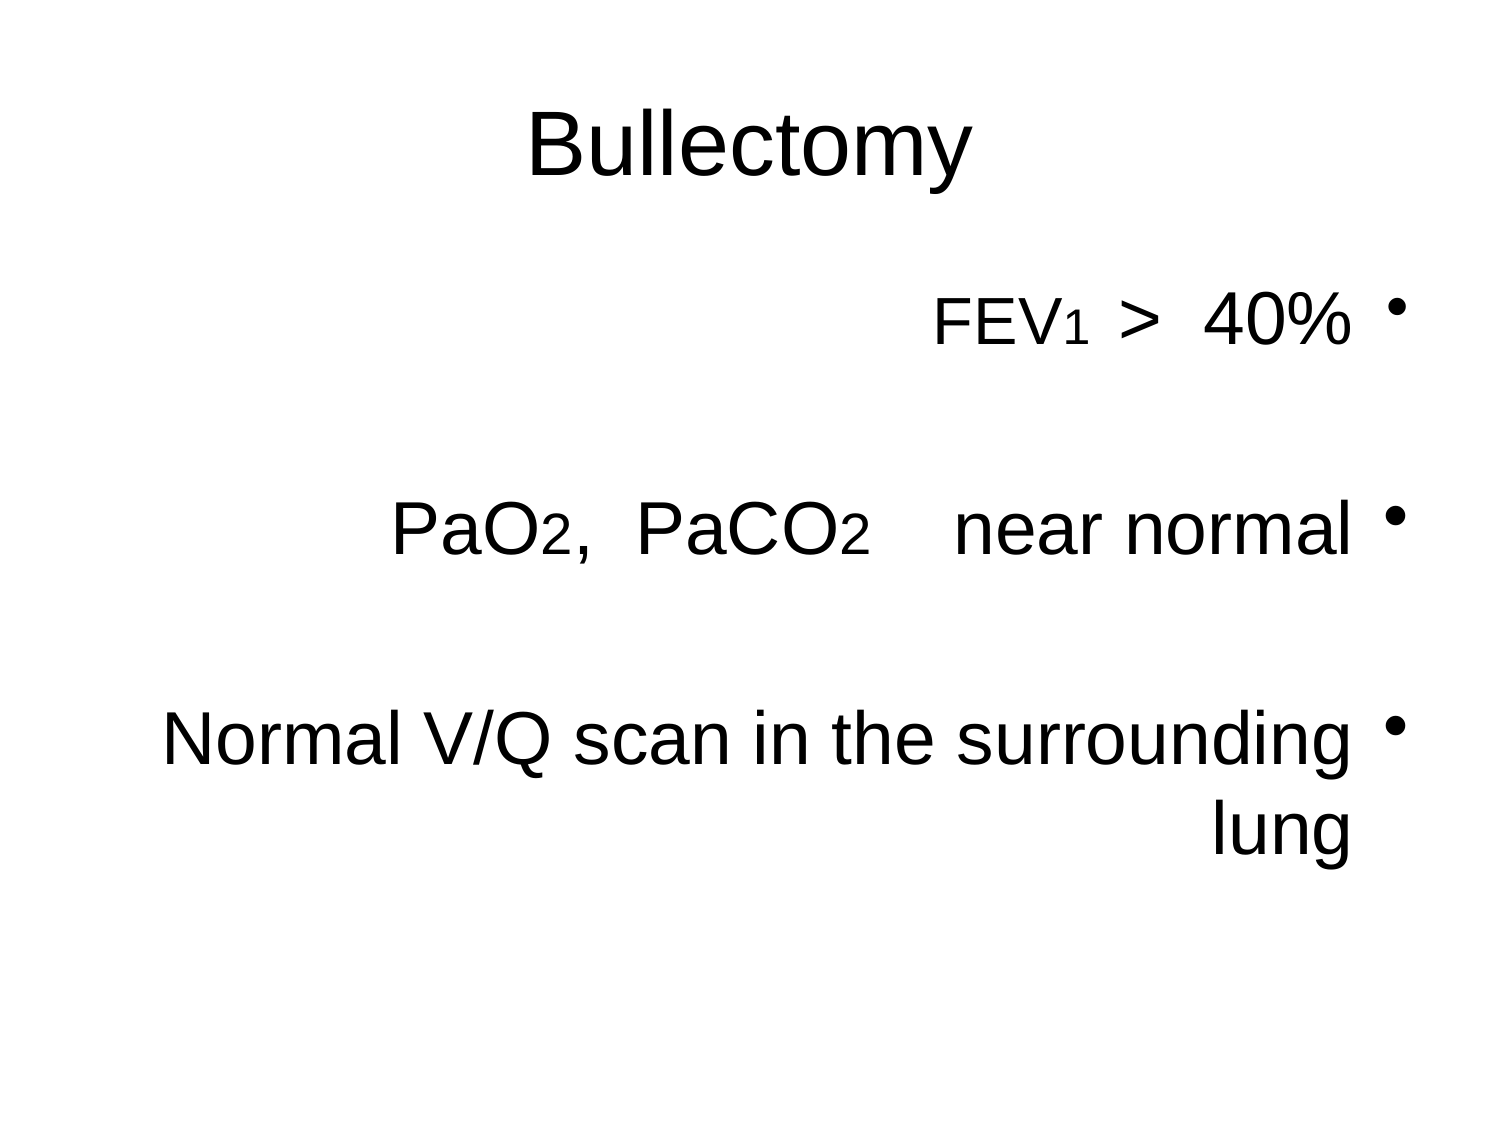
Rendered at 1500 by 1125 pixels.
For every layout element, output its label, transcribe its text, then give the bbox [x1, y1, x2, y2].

text_box Bullectomy [74, 45, 1425, 233]
text_box FEV1 > 40% PaO2, PaCO2 near normal Normal V/Q scan in the surrounding lung [74, 262, 1425, 1005]
